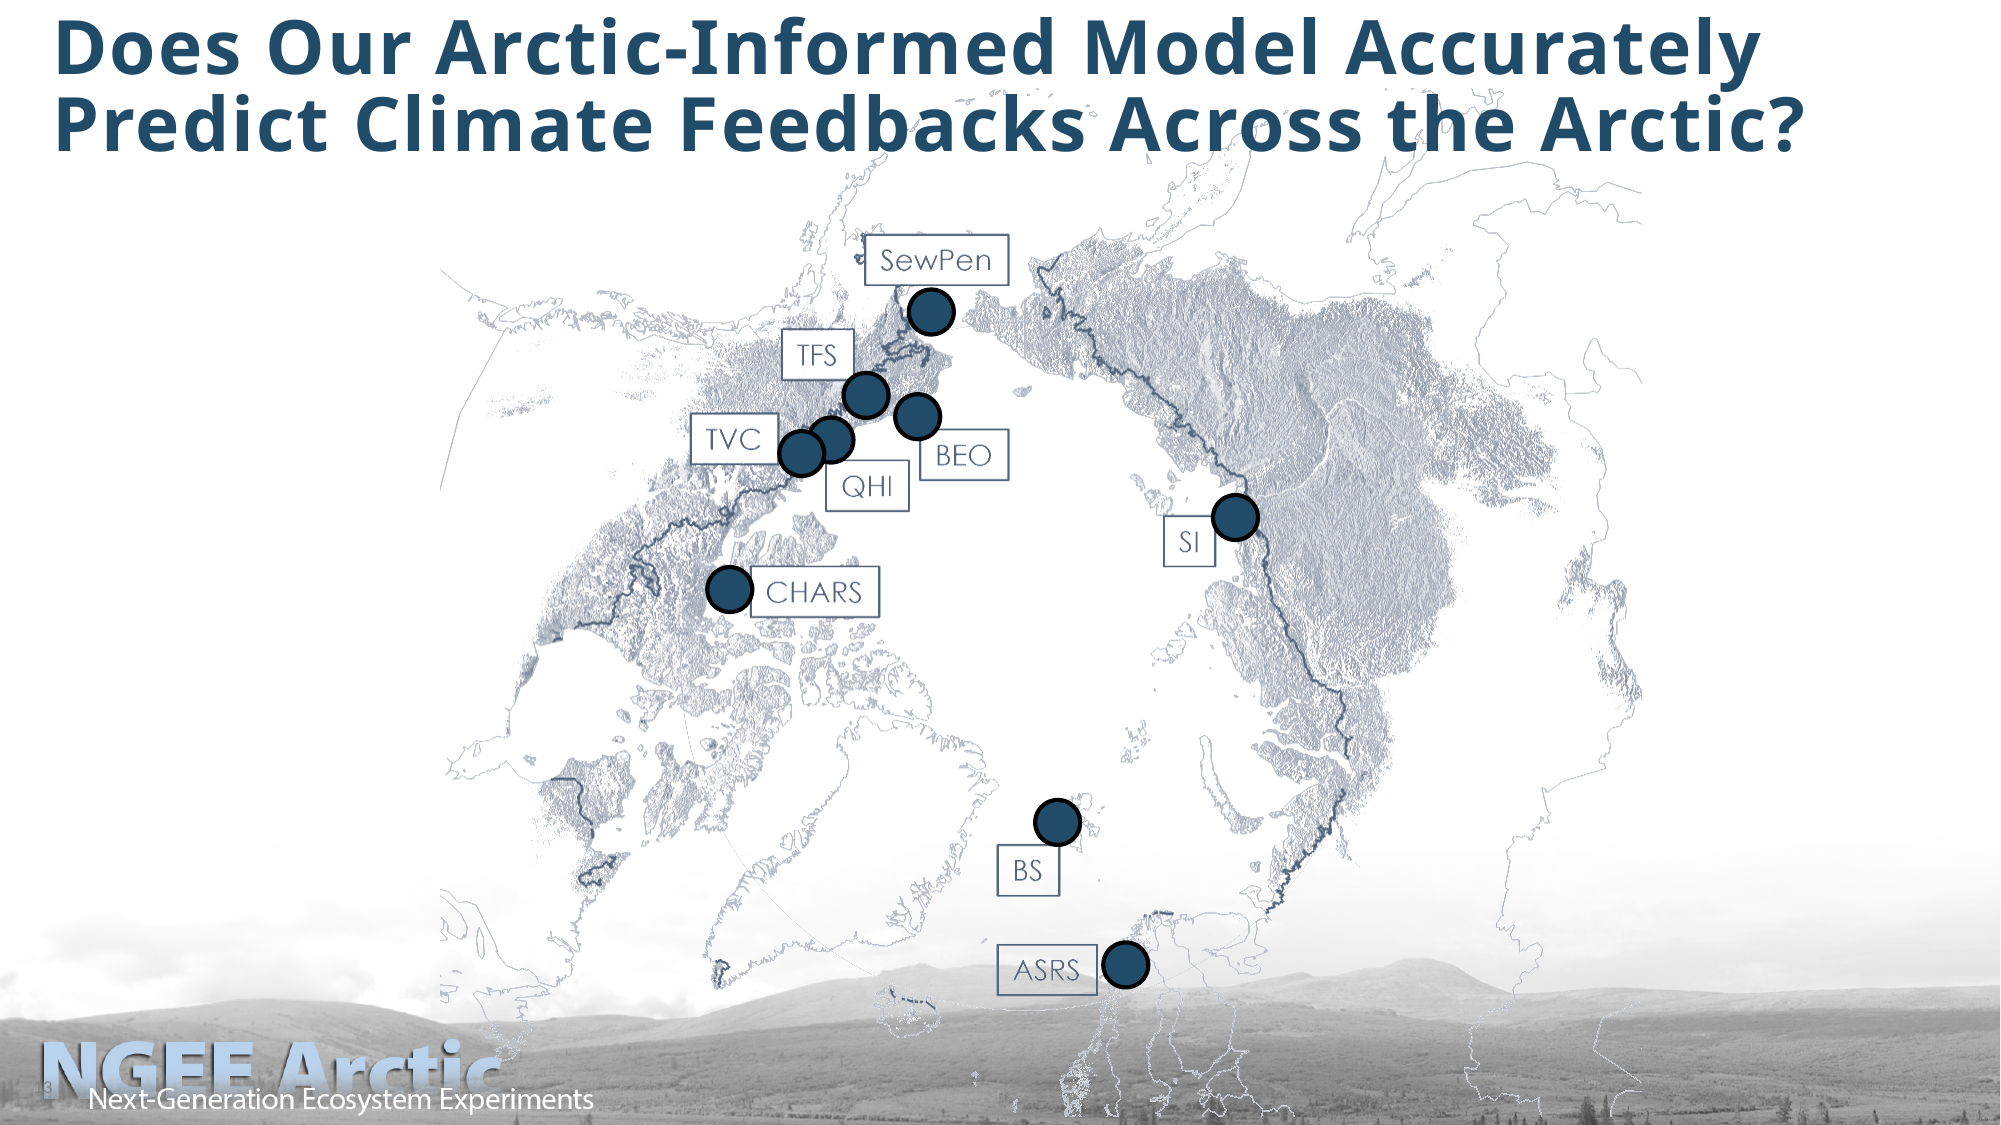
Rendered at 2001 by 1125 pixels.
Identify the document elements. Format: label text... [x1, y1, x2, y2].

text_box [439, 81, 1643, 1117]
picture [0, 0, 2001, 1125]
title Does Our Arctic-Informed Model Accurately Predict Climate Feedbacks Across the Arctic? [0, 14, 2000, 166]
